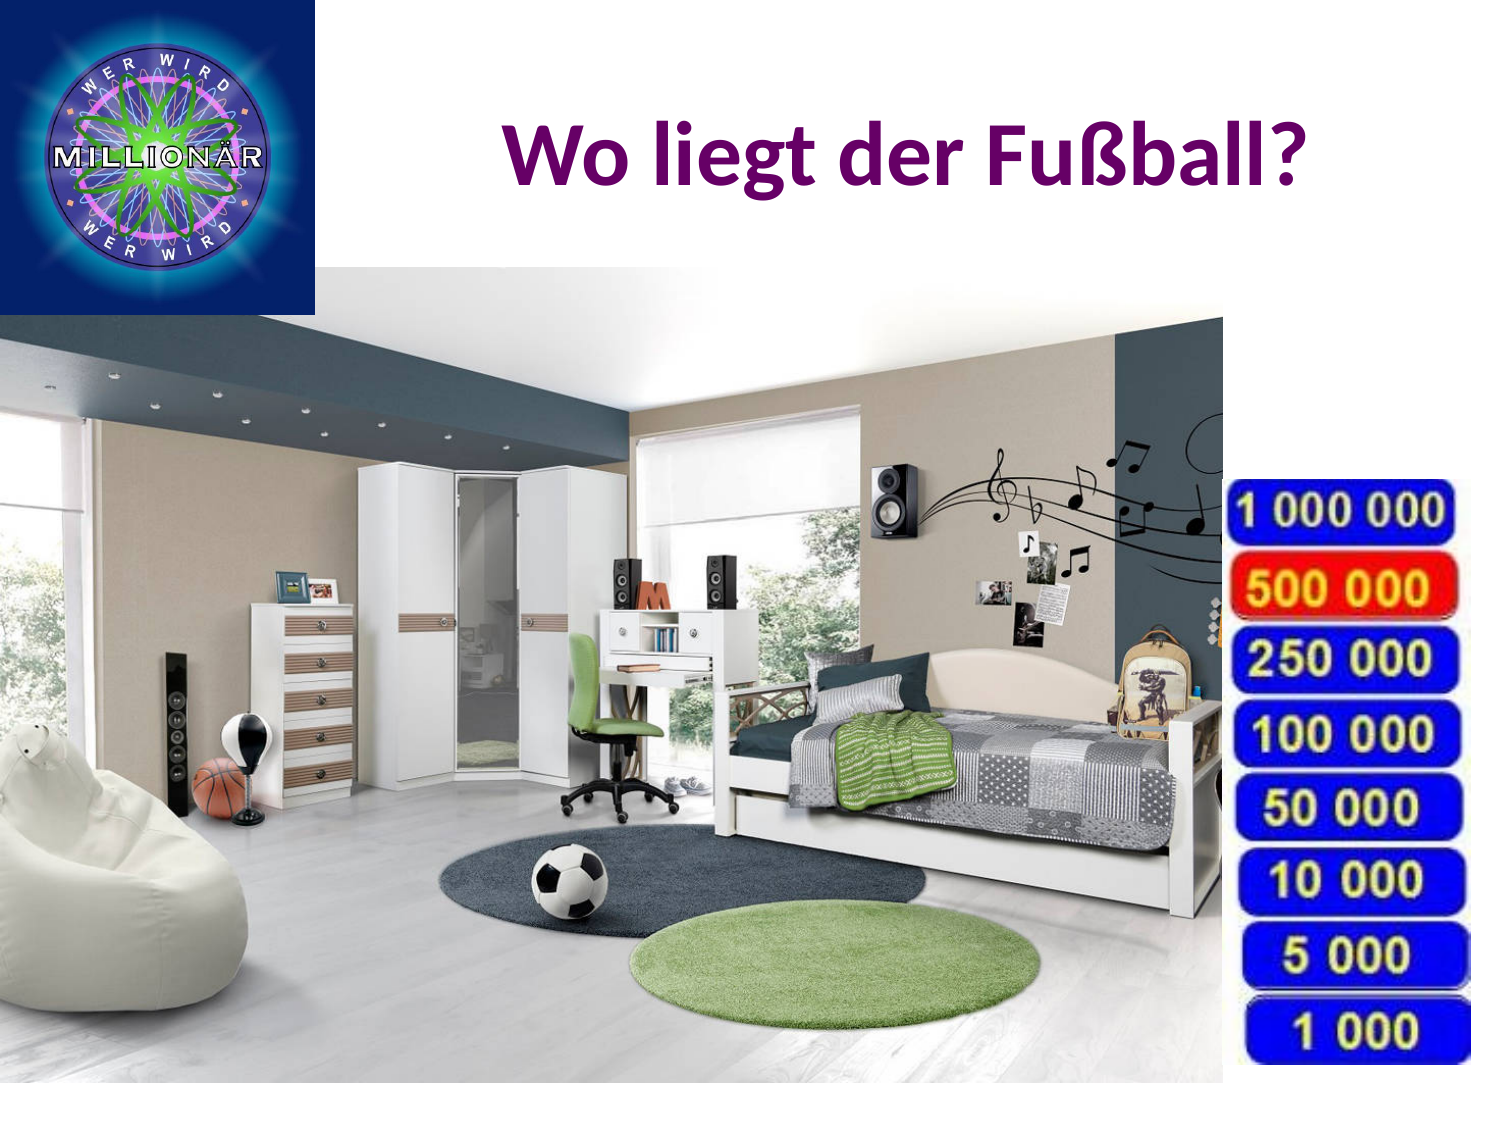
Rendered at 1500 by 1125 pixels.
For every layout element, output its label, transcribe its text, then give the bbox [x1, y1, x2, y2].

title Wo liegt der Fußball? [319, 54, 1500, 243]
picture [0, 0, 1471, 1083]
